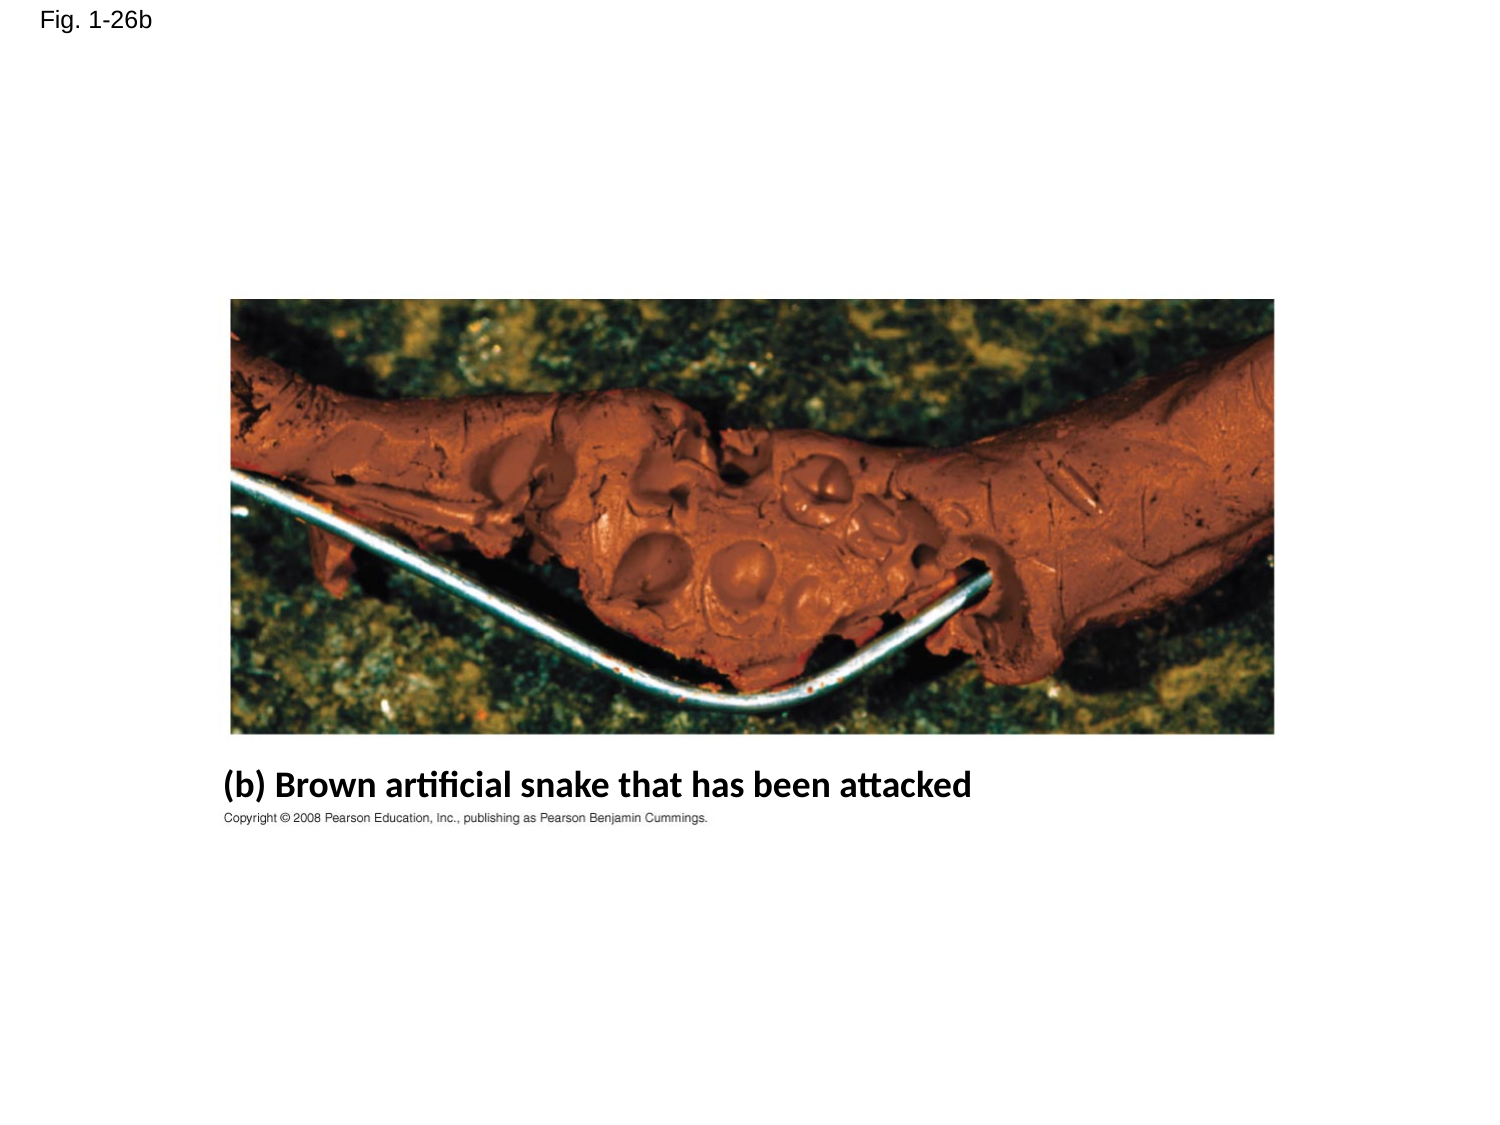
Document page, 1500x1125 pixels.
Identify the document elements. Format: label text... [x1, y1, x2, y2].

text_box Fig. 1-26b [24, 0, 350, 50]
picture [217, 290, 1282, 835]
